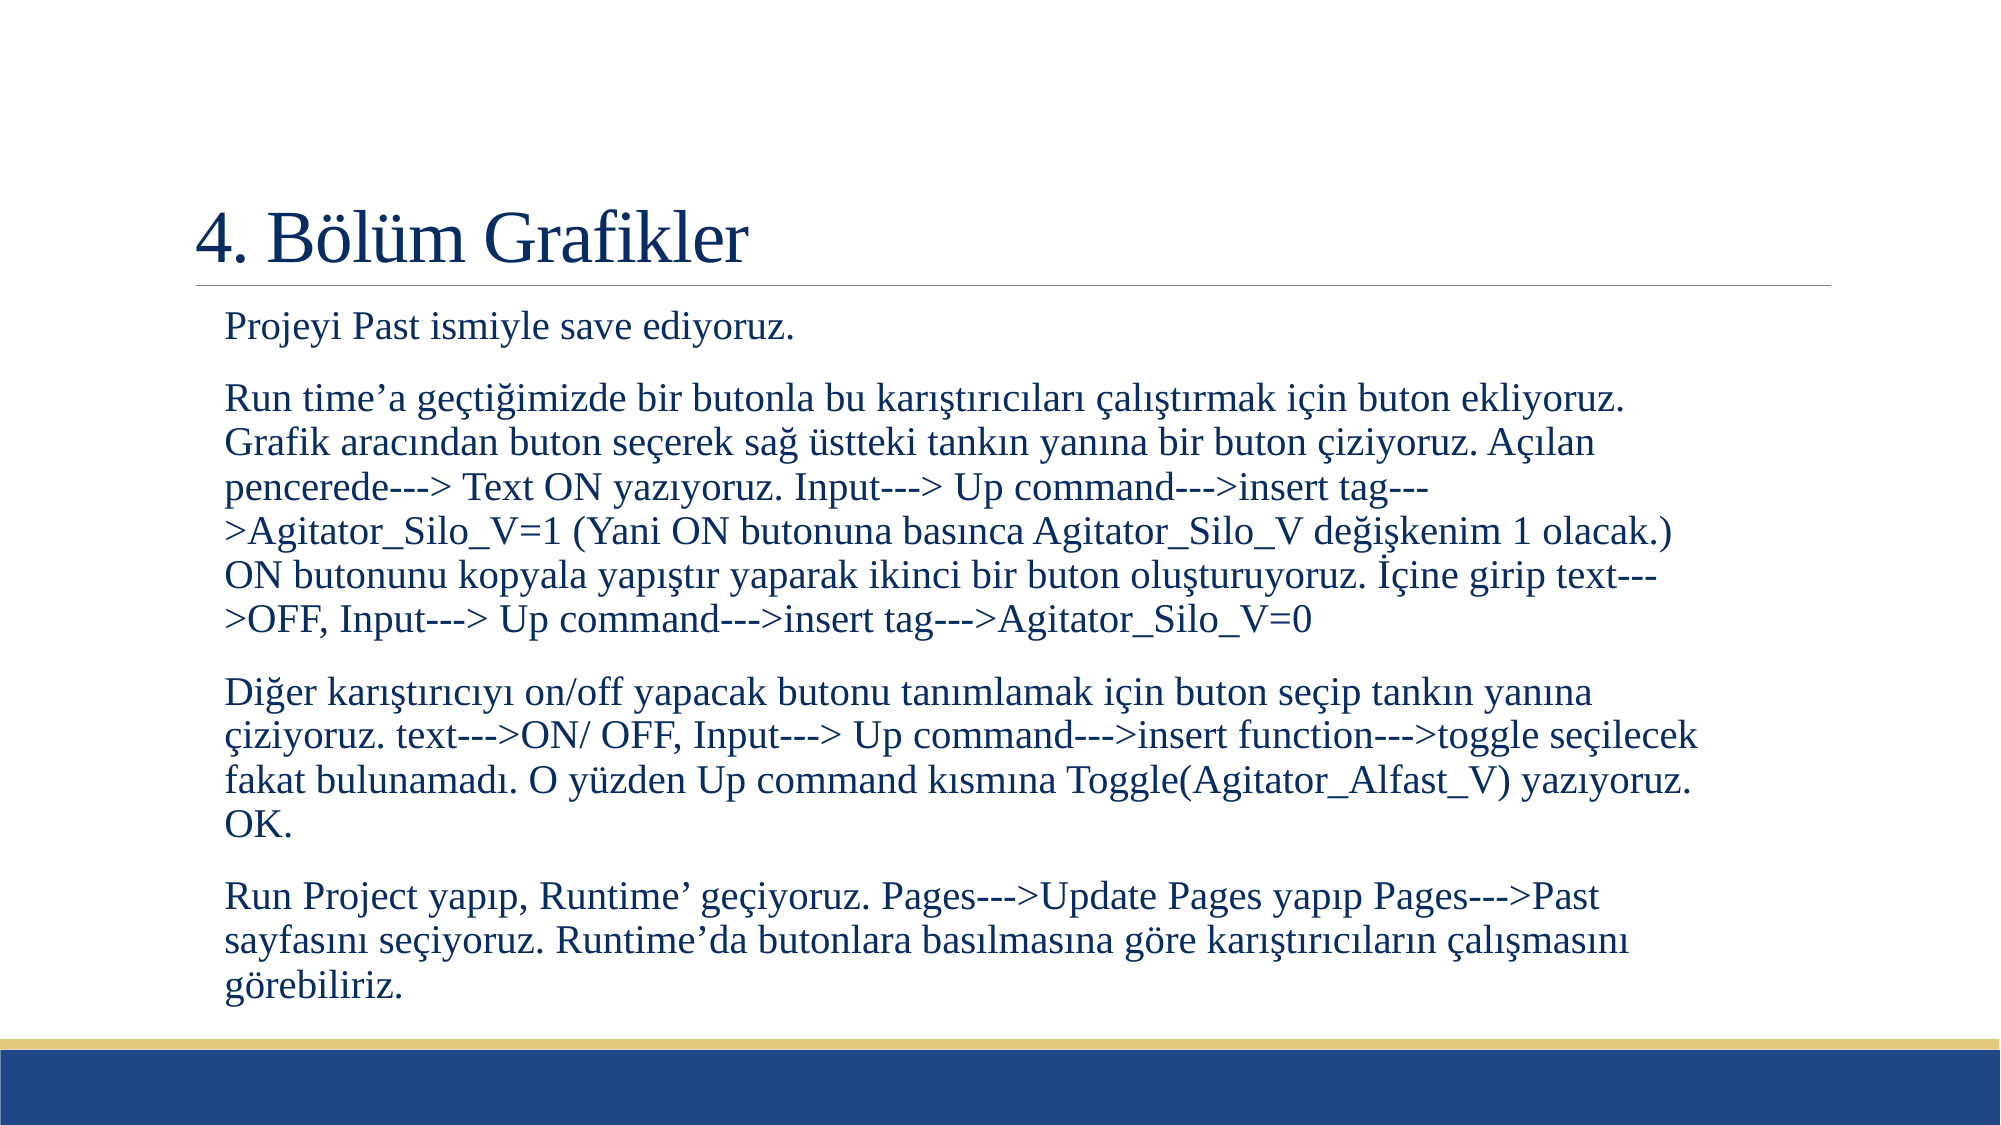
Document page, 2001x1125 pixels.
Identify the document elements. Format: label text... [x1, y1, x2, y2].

list Projeyi Past ismiyle save ediyoruz. Run time’a geçtiğimizde bir butonla bu karıştırıcıları çalıştırmak için buton ekliyoruz. Grafik aracından buton seçerek sağ üstteki tankın yanına bir buton çiziyoruz. Açılan pencerede---> Text ON yazıyoruz. Input---> Up command--->insert tag--->Agitator_Silo_V=1 (Yani ON butonuna basınca Agitator_Silo_V değişkenim 1 olacak.) ON butonunu kopyala yapıştır yaparak ikinci bir buton oluşturuyoruz. İçine girip text--->OFF, Input---> Up command--->insert tag--->Agitator_Silo_V=0 Diğer karıştırıcıyı on/off yapacak butonu tanımlamak için buton seçip tankın yanına çiziyoruz. text--->ON/ OFF, Input---> Up command--->insert function--->toggle seçilecek fakat bulunamadı. O yüzden Up command kısmına Toggle(Agitator_Alfast_V) yazıyoruz. OK. Run Project yapıp, Runtime’ geçiyoruz. Pages--->Update Pages yapıp Pages--->Past sayfasını seçiyoruz. Runtime’da butonlara basılmasına göre karıştırıcıların çalışmasını görebiliriz. [209, 296, 1704, 1021]
title 4. Bölüm Grafikler [180, 47, 1830, 285]
